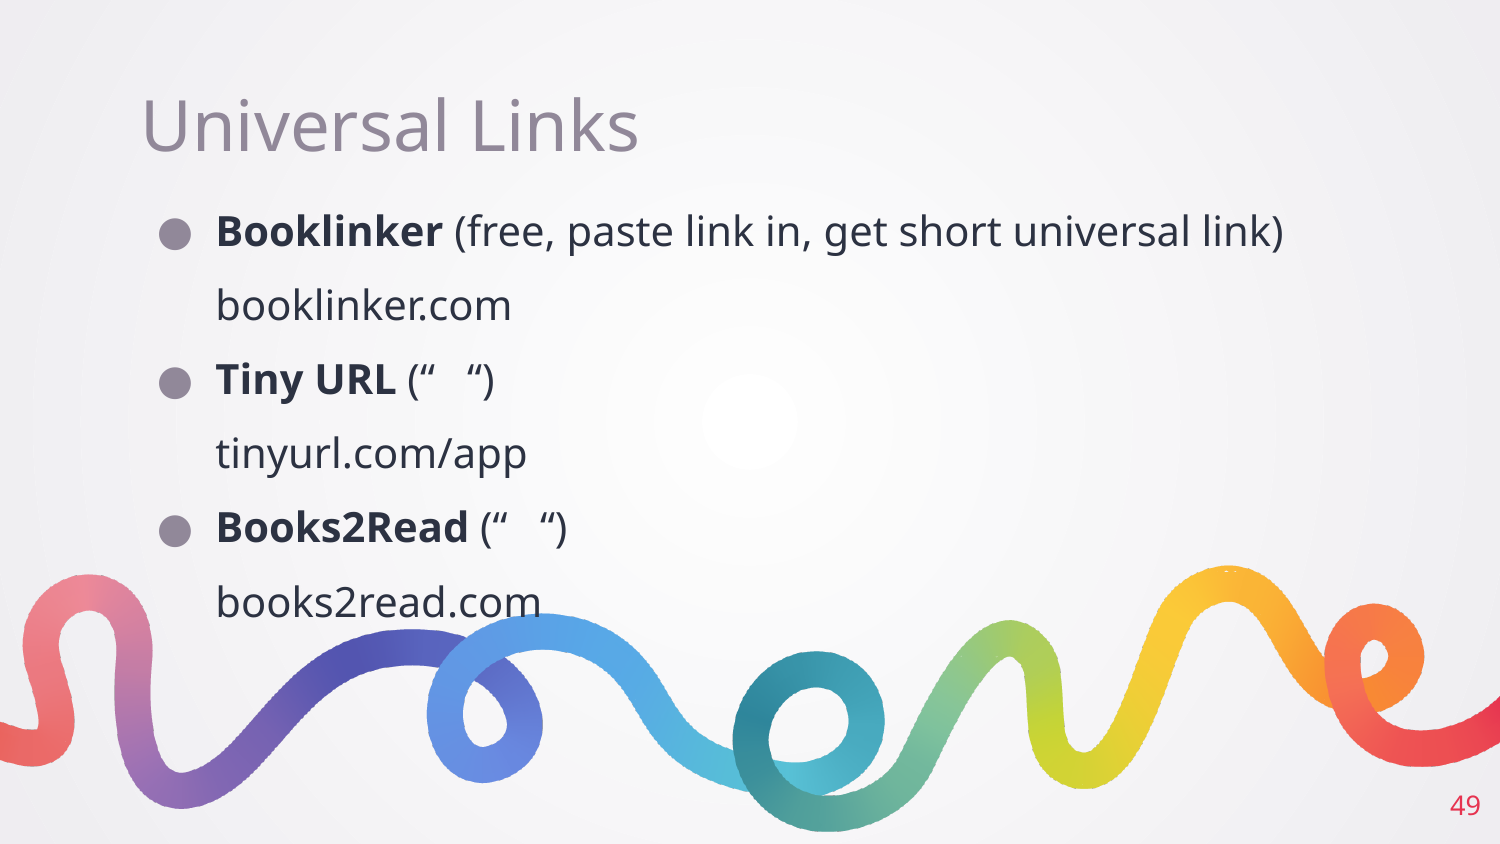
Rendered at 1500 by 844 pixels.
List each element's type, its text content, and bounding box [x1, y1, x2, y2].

slide_number ‹#› [1391, 774, 1482, 840]
picture [0, 565, 1500, 832]
title Universal Links [140, 99, 1360, 165]
list Booklinker (free, paste link in, get short universal link) booklinker.com Tiny URL (“ “) tinyurl.com/app Books2Read (“ “) books2read.com [140, 197, 1360, 622]
